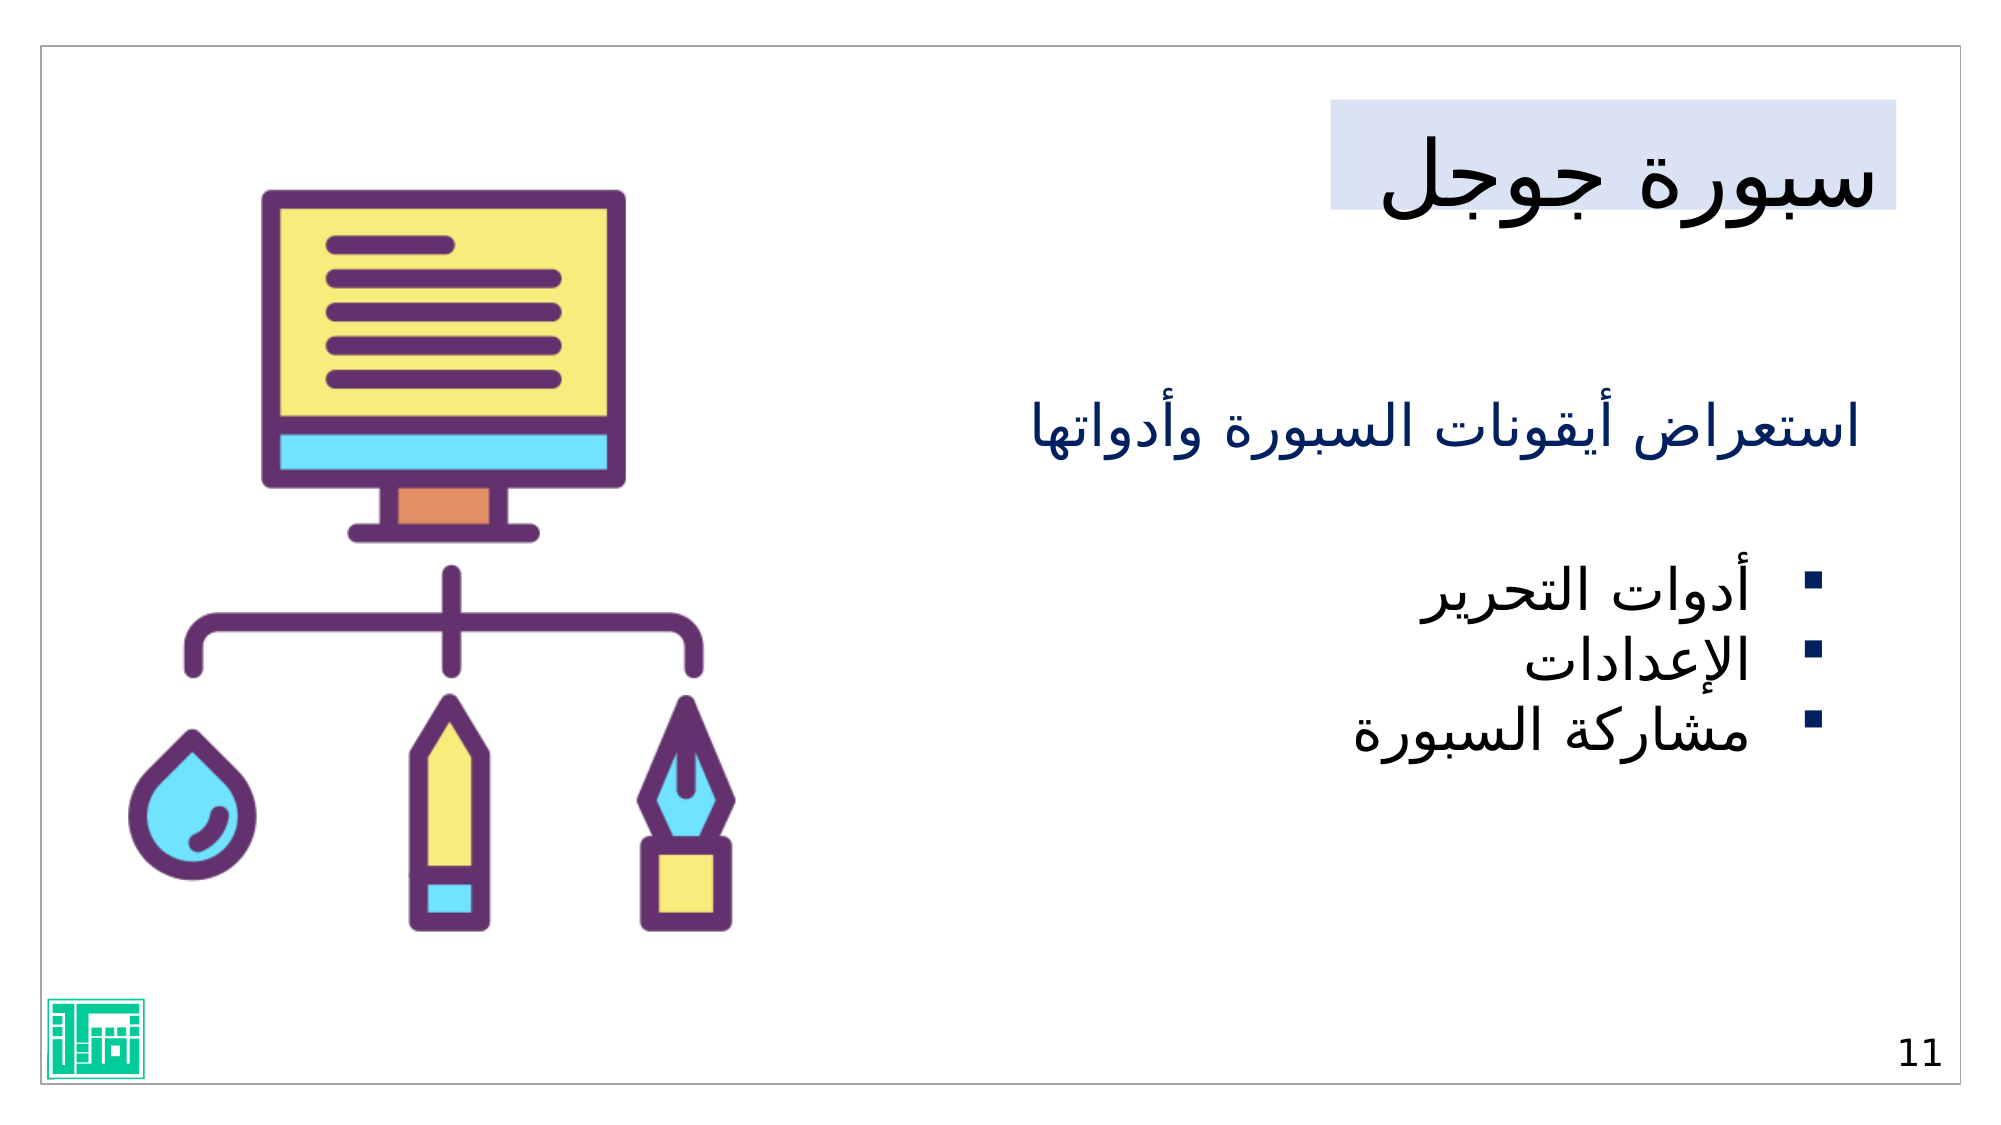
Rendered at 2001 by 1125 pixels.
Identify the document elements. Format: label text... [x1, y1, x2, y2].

picture [44, 995, 149, 1083]
text_box أدوات التحرير الإعدادات مشاركة السبورة [1338, 544, 1842, 770]
text_box استعراض أيقونات السبورة وأدواتها [1014, 380, 1878, 466]
text_box سبورة جوجل [1330, 99, 1897, 210]
slide_number 11 [1873, 1021, 1959, 1082]
picture [30, 162, 831, 963]
